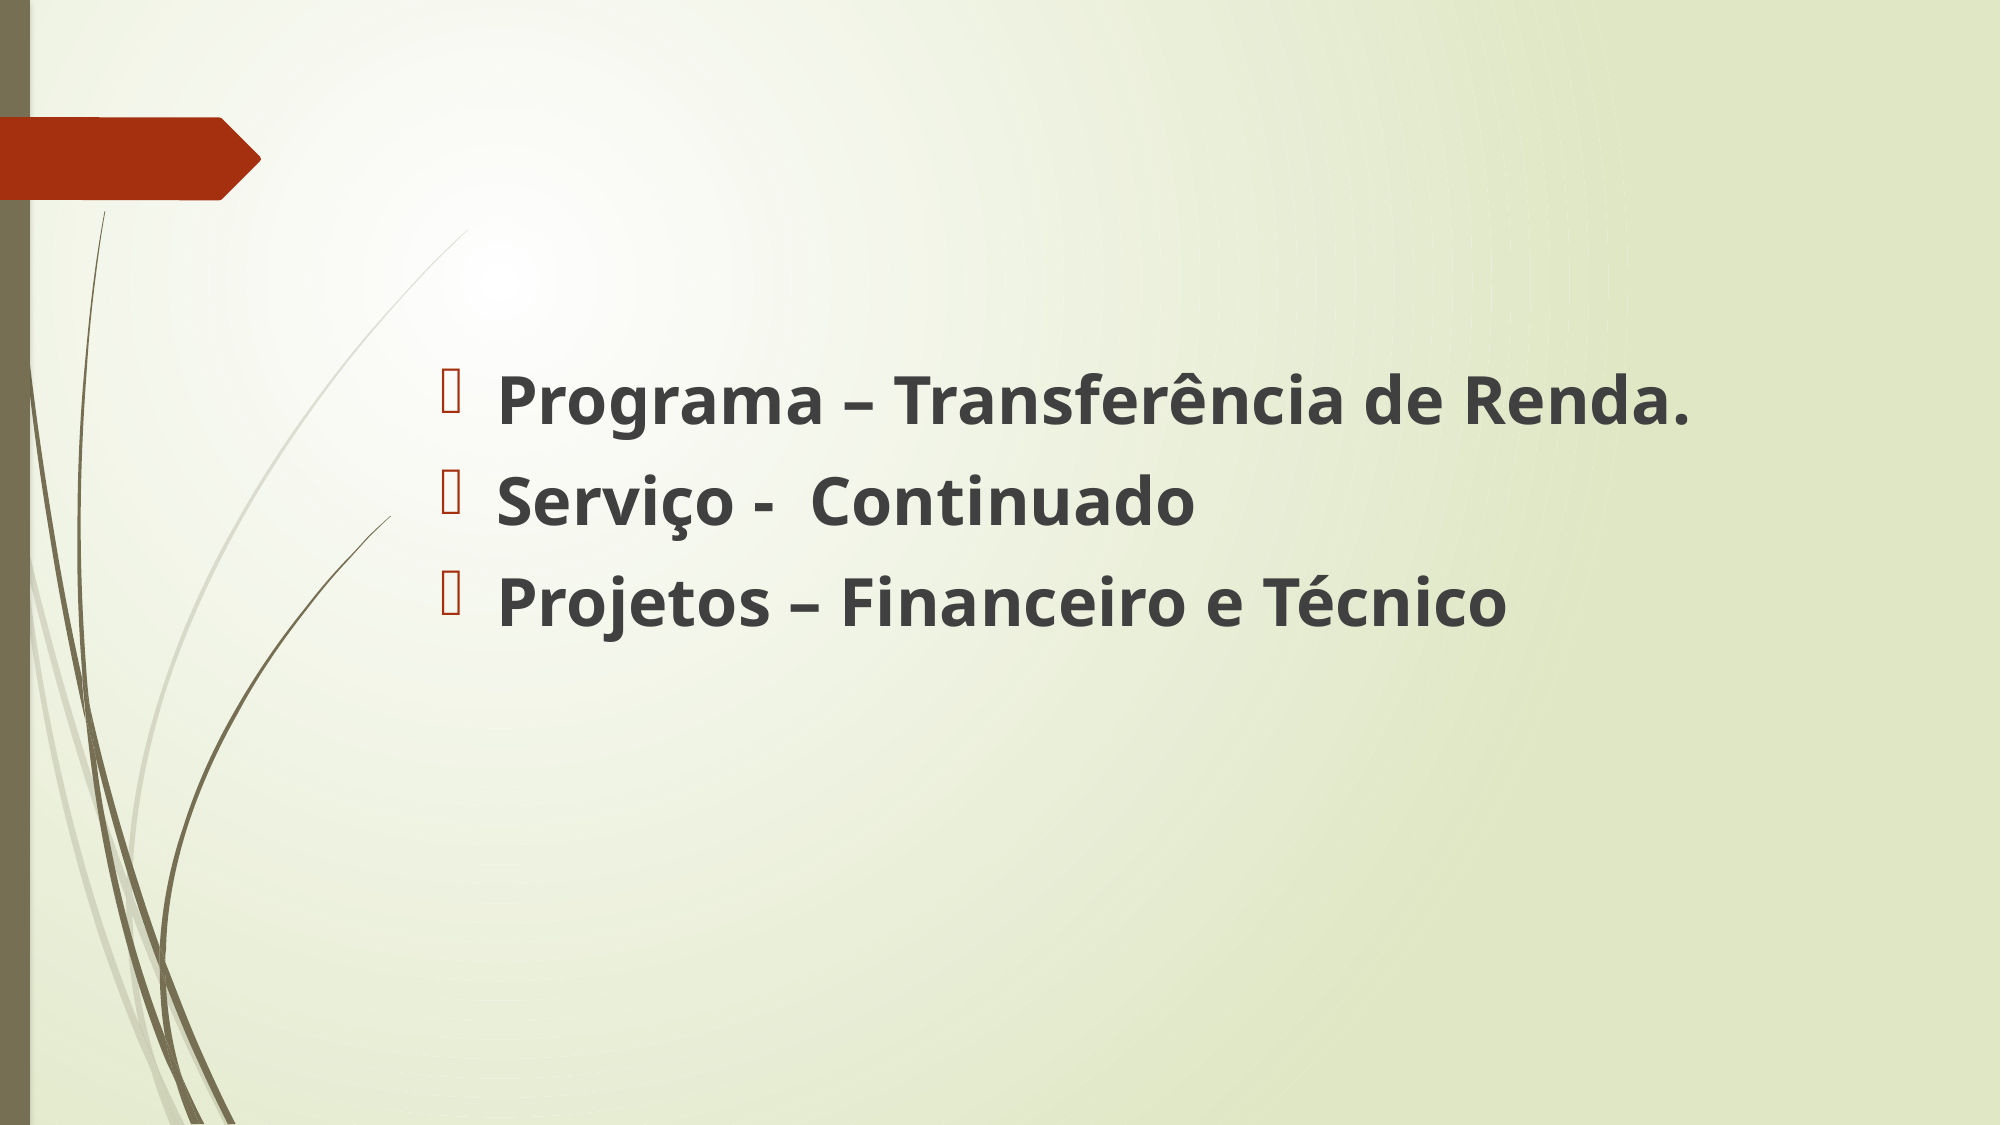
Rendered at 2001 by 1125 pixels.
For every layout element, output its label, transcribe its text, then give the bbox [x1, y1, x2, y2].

list Programa – Transferência de Renda. Serviço - Continuado Projetos – Financeiro e Técnico [424, 350, 1888, 970]
